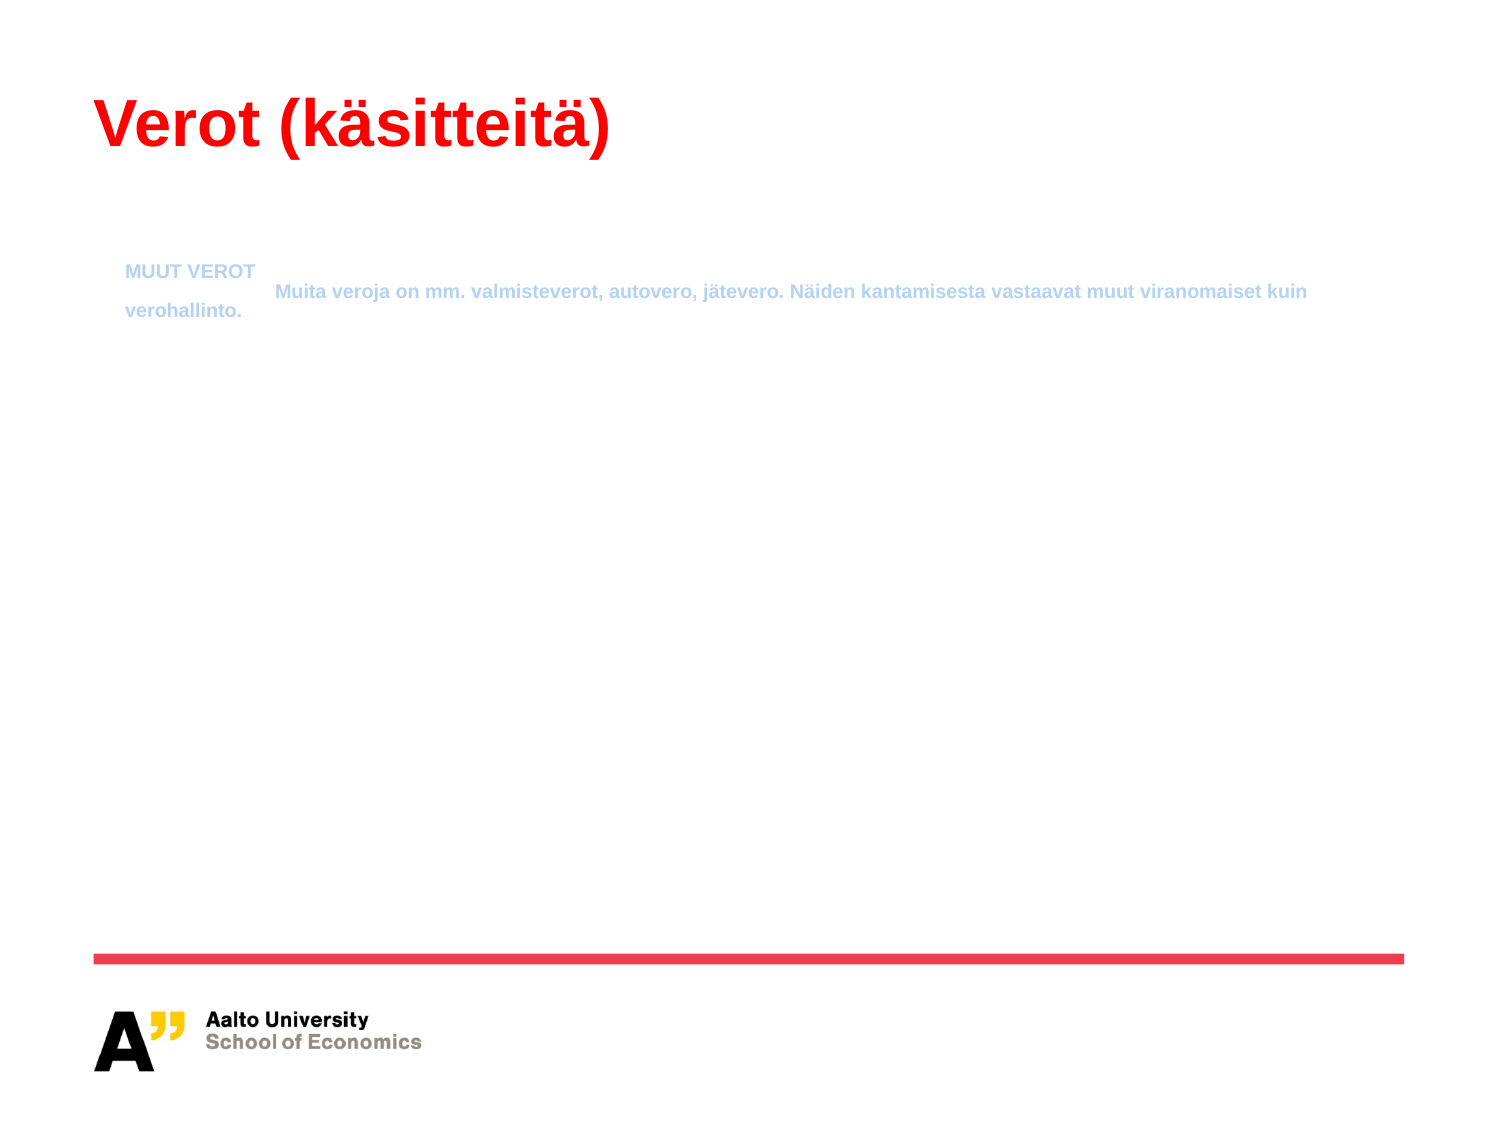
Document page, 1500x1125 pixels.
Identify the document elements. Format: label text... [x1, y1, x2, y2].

picture [0, 977, 473, 1125]
list MUUT VEROT Muita veroja on mm. valmisteverot, autovero, jätevero. Näiden kantamisesta vastaavat muut viranomaiset kuin verohallinto. [124, 262, 1392, 938]
title Verot (käsitteitä) [93, 79, 1405, 258]
